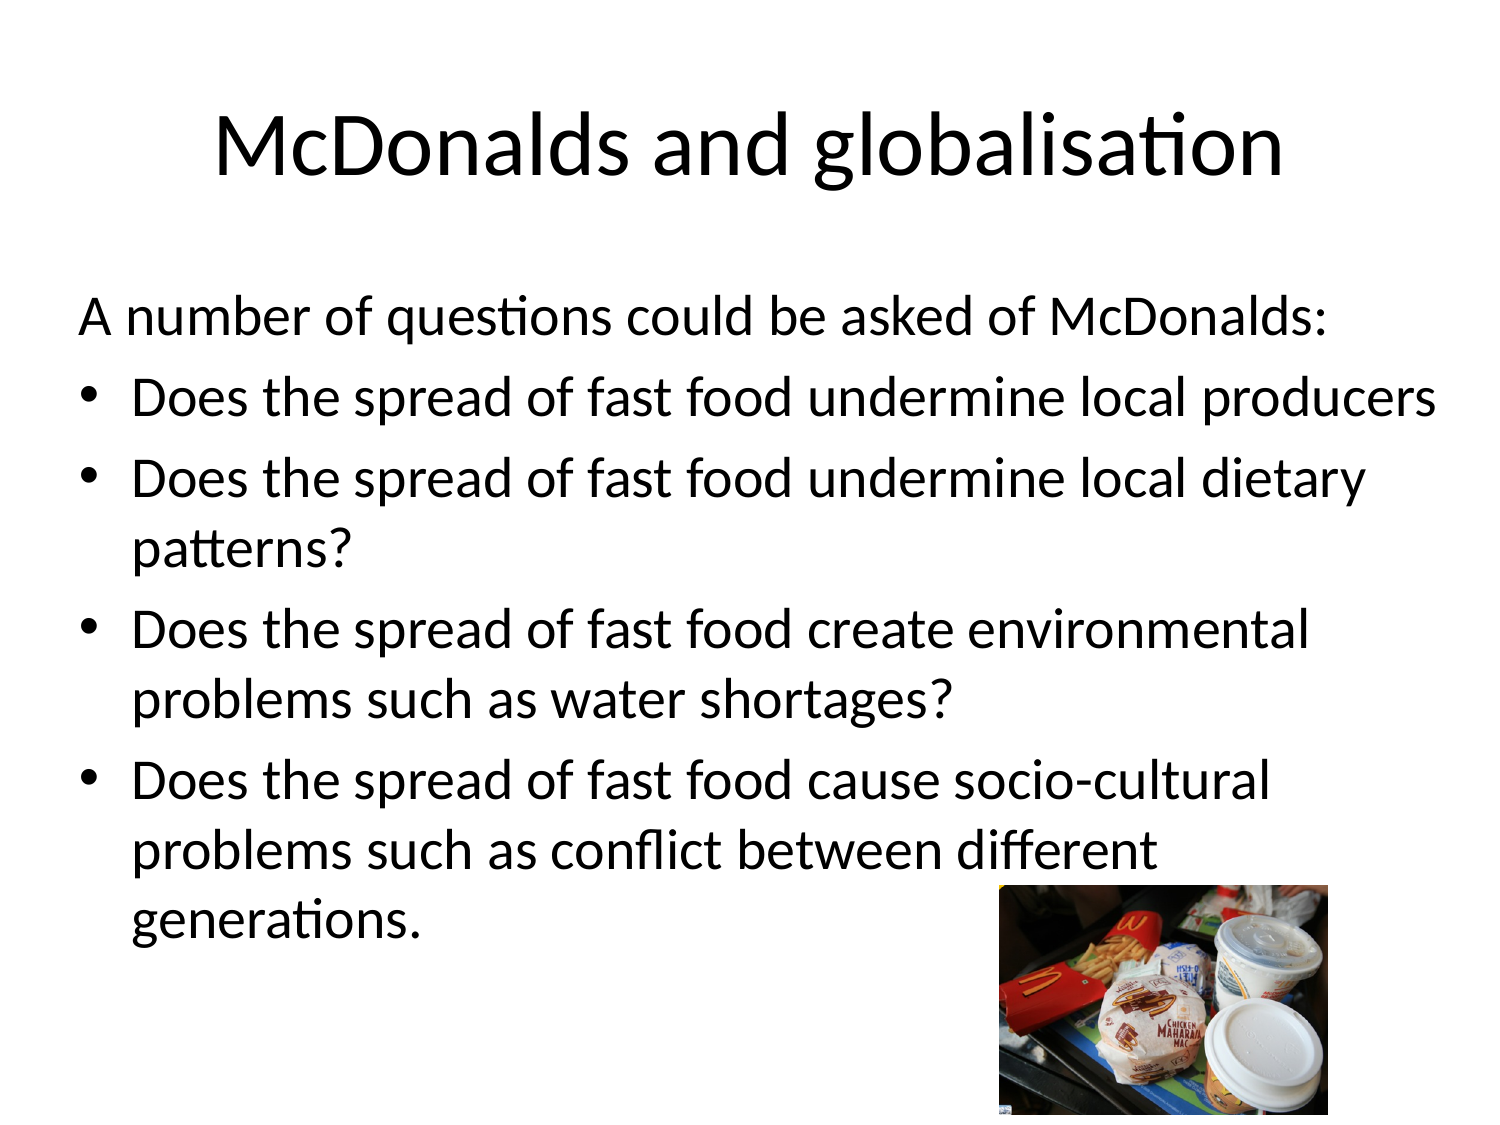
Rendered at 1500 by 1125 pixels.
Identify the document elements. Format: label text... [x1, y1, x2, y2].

title McDonalds and globalisation [75, 45, 1425, 233]
picture [999, 885, 1328, 1115]
list A number of questions could be asked of McDonalds: Does the spread of fast food undermine local producers Does the spread of fast food undermine local dietary patterns? Does the spread of fast food create environmental problems such as water shortages? Does the spread of fast food cause socio-cultural problems such as conflict between different generations. [63, 270, 1459, 1001]
